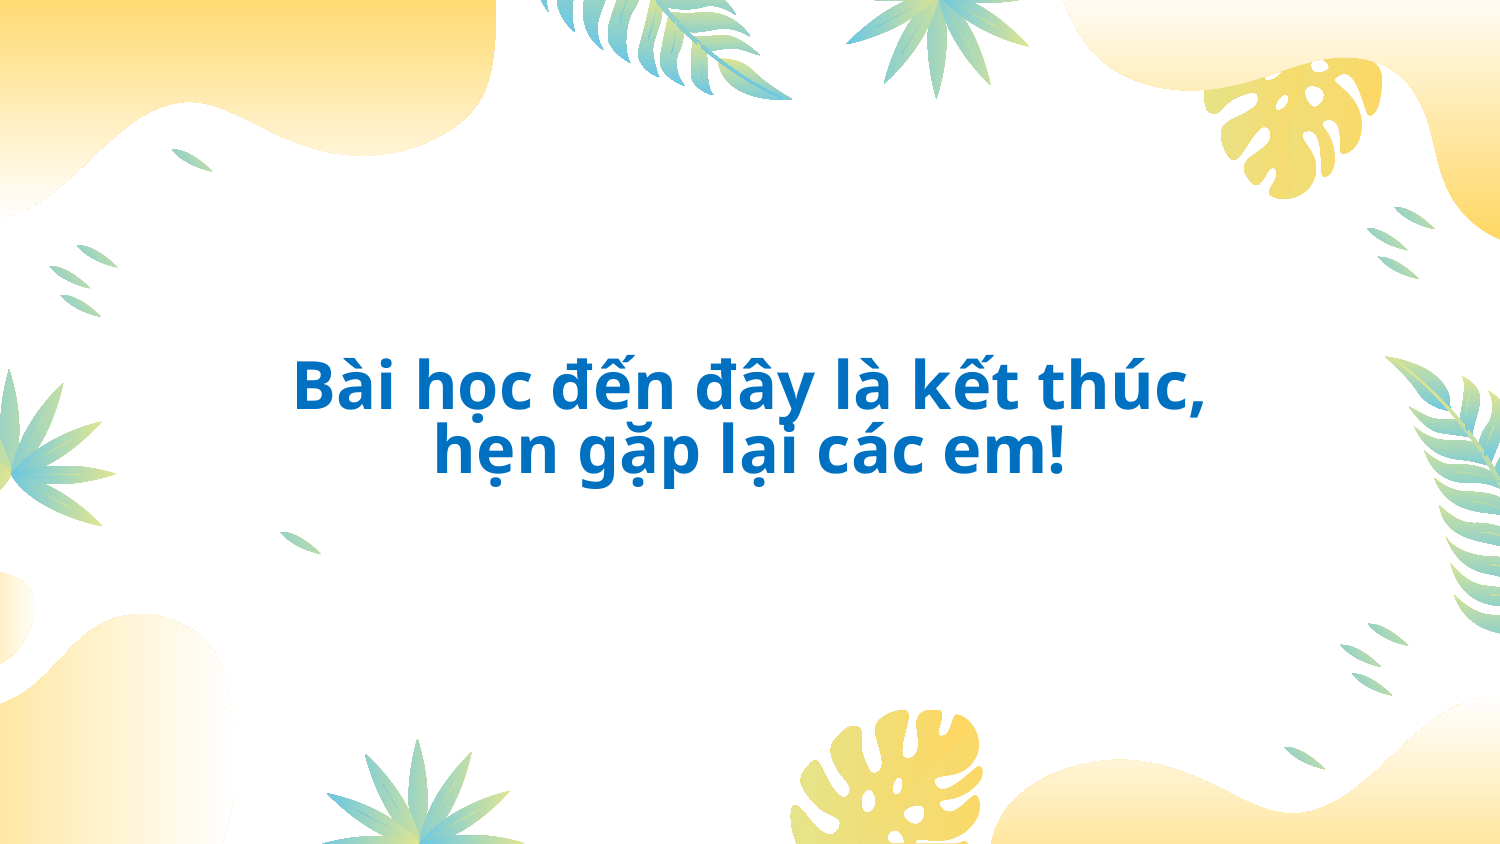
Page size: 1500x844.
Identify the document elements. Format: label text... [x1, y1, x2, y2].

title Bài học đến đây là kết thúc, hẹn gặp lại các em! [267, 214, 1233, 630]
